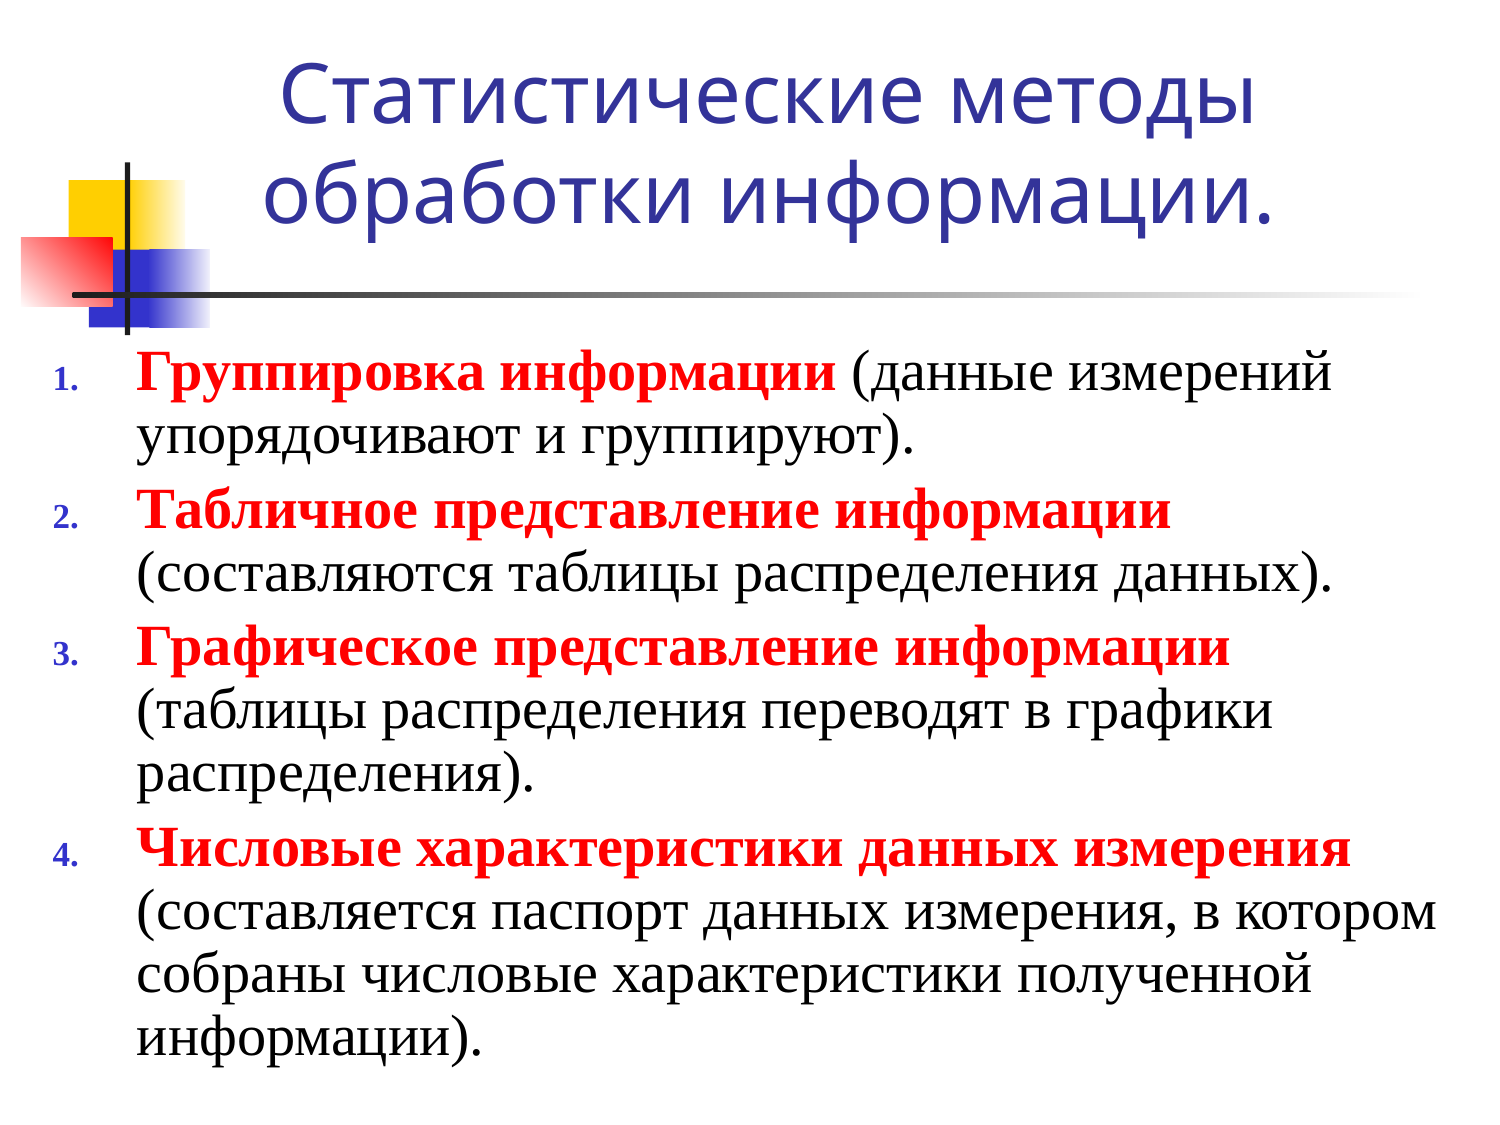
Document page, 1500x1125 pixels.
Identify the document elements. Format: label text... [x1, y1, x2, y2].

title Статистические методы обработки информации. [100, 60, 1438, 249]
list Группировка информации (данные измерений упорядочивают и группируют). Табличное представление информации (составляются таблицы распределения данных). Графическое представление информации (таблицы распределения переводят в графики распределения). Числовые характеристики данных измерения (составляется паспорт данных измерения, в котором собраны числовые характеристики полученной информации). [37, 332, 1456, 1125]
